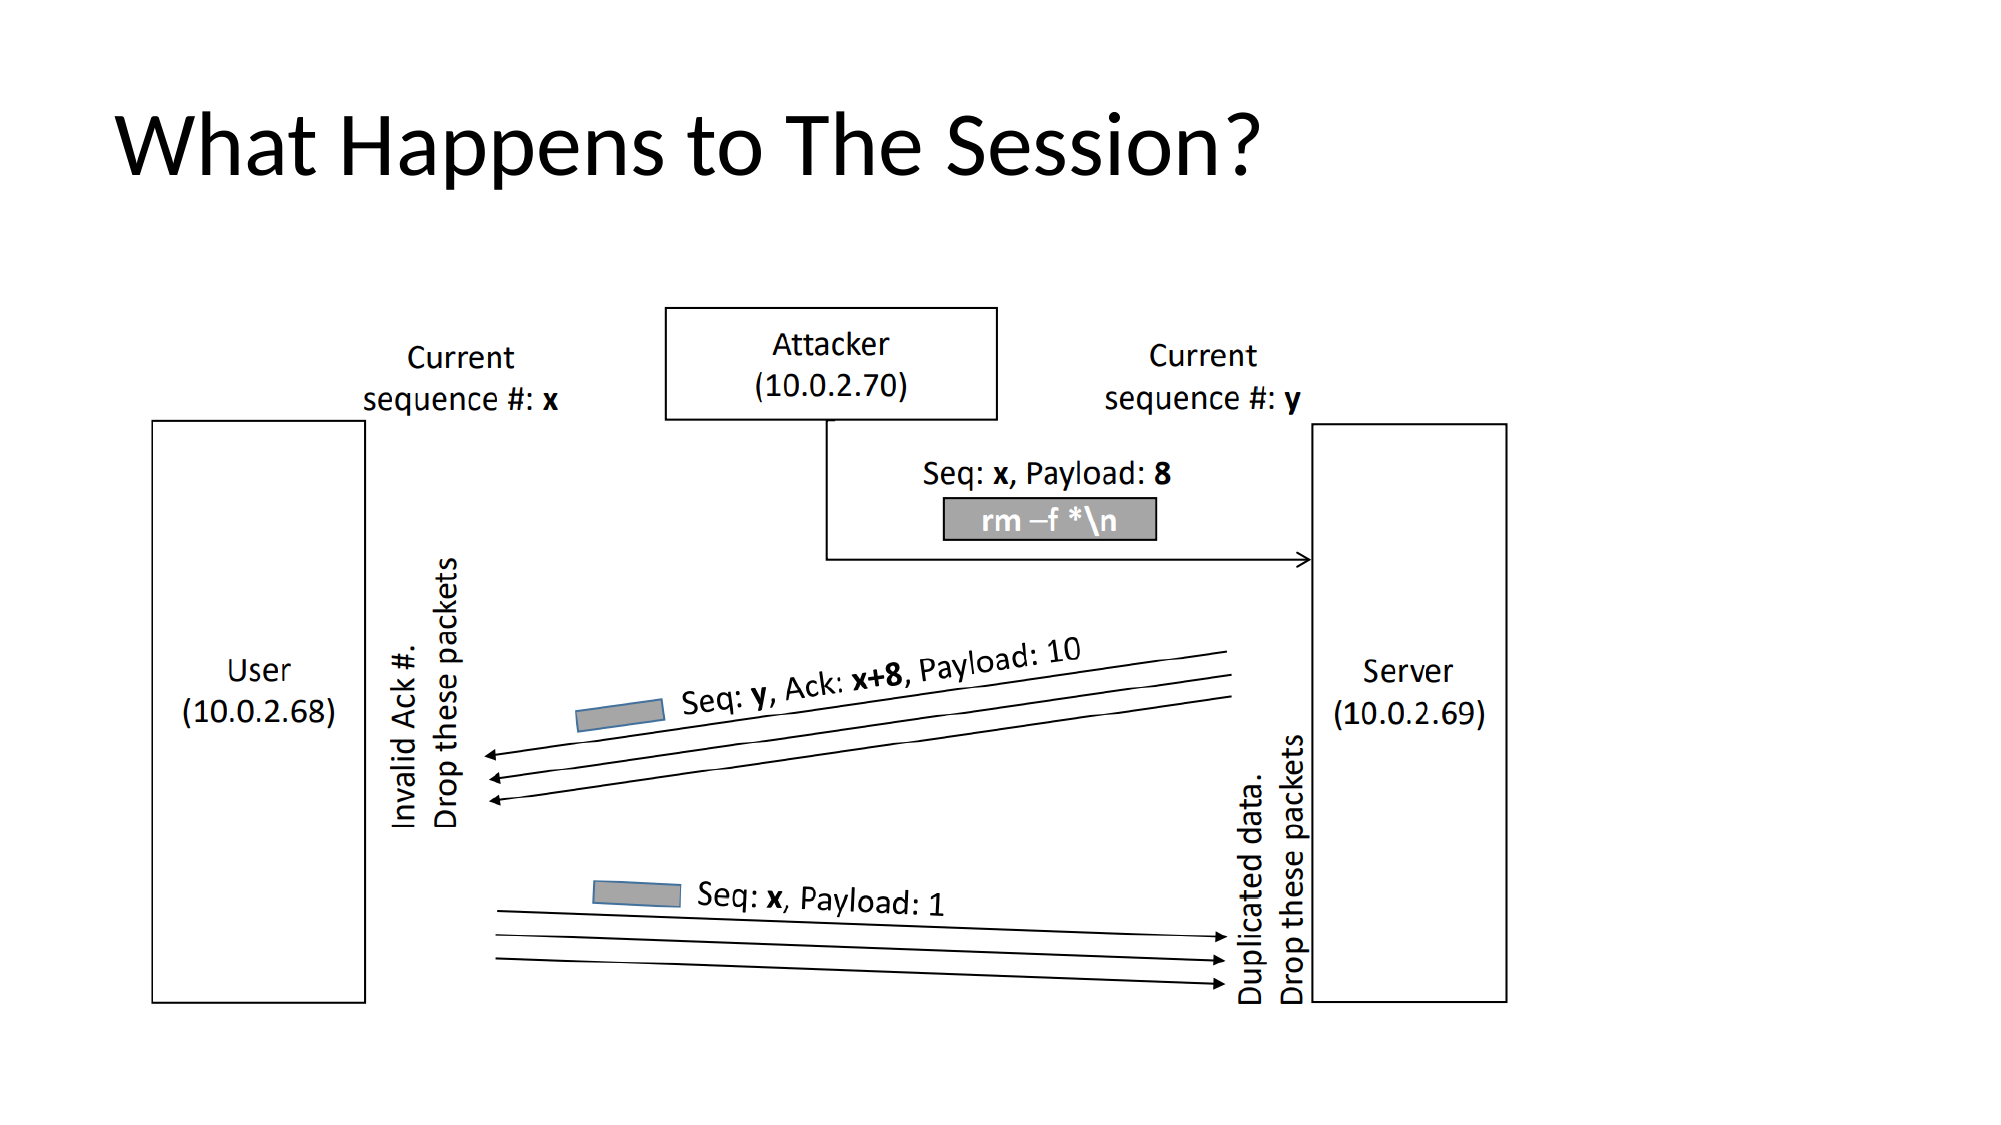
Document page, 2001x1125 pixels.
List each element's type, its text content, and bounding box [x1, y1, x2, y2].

title What Happens to The Session? [99, 45, 1900, 233]
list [124, 274, 1528, 1018]
